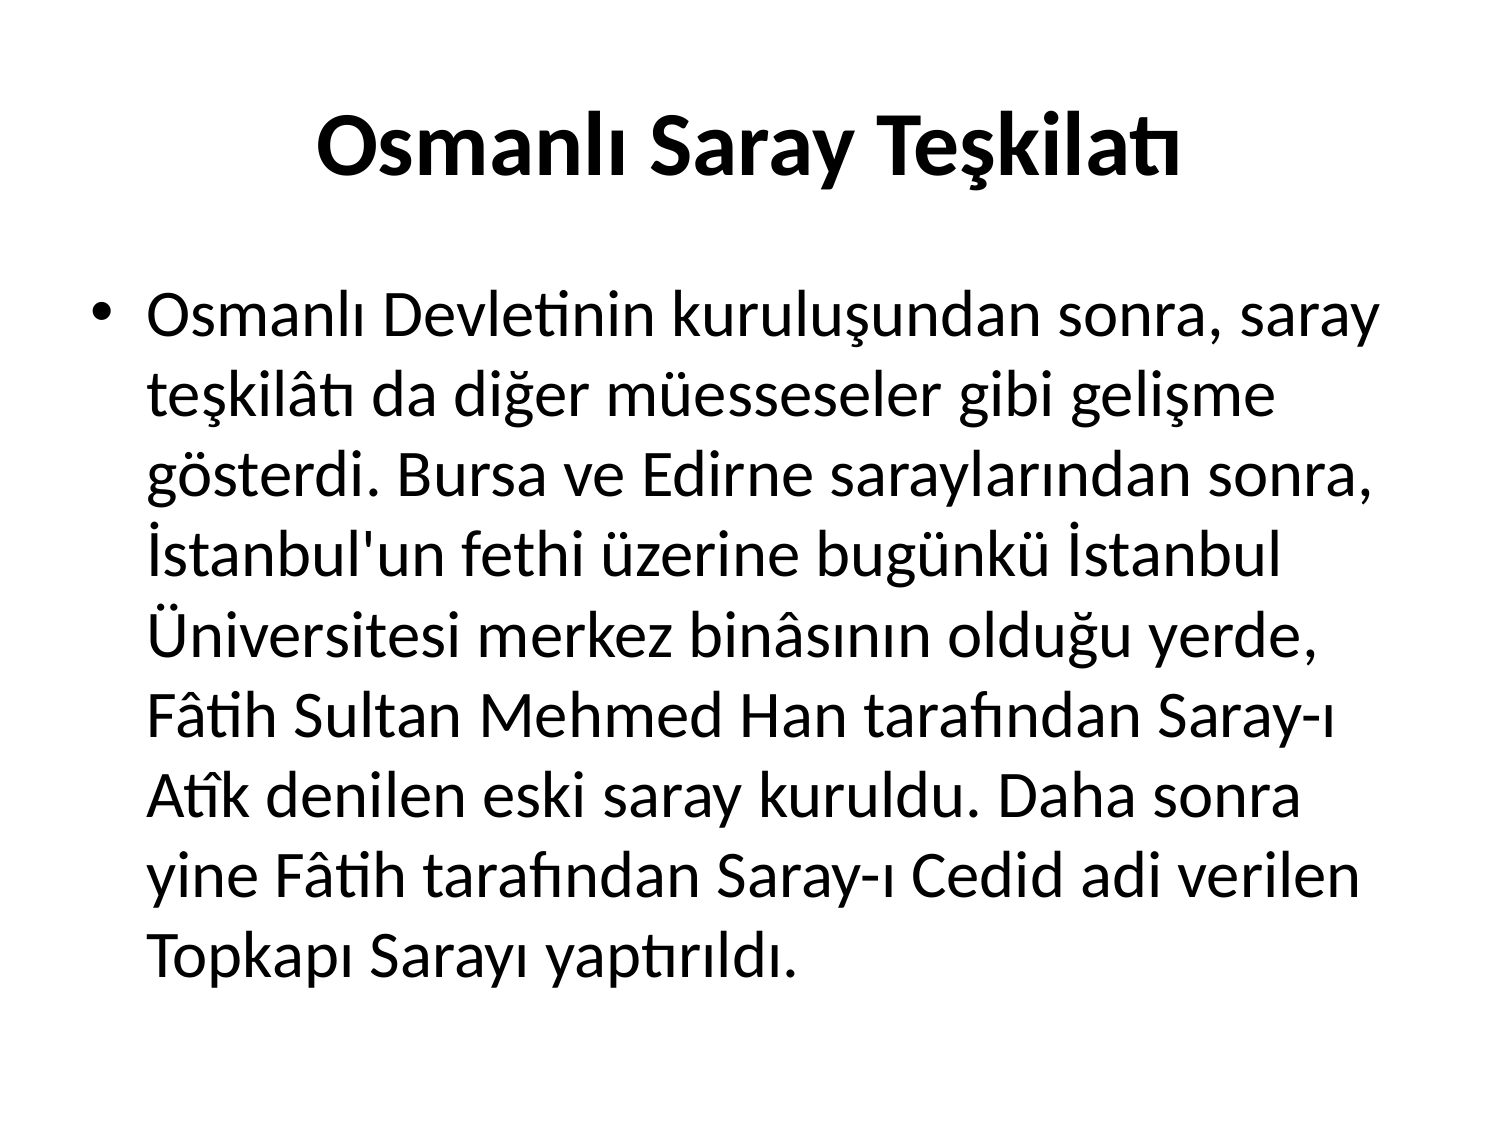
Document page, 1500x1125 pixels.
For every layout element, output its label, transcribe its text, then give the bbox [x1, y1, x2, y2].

title Osmanlı Saray Teşkilatı [75, 45, 1425, 233]
list Osmanlı Devletinin kuruluşundan sonra, saray teşkilâtı da diğer müesseseler gibi gelişme gösterdi. Bursa ve Edirne saraylarından sonra, İstanbul'un fethi üzerine bugünkü İstanbul Üniversitesi merkez binâsının olduğu yerde, Fâtih Sultan Mehmed Han tarafından Saray-ı Atîk denilen eski saray kuruldu. Daha sonra yine Fâtih tarafından Saray-ı Cedid adi verilen Topkapı Sarayı yaptırıldı. [75, 262, 1425, 1005]
